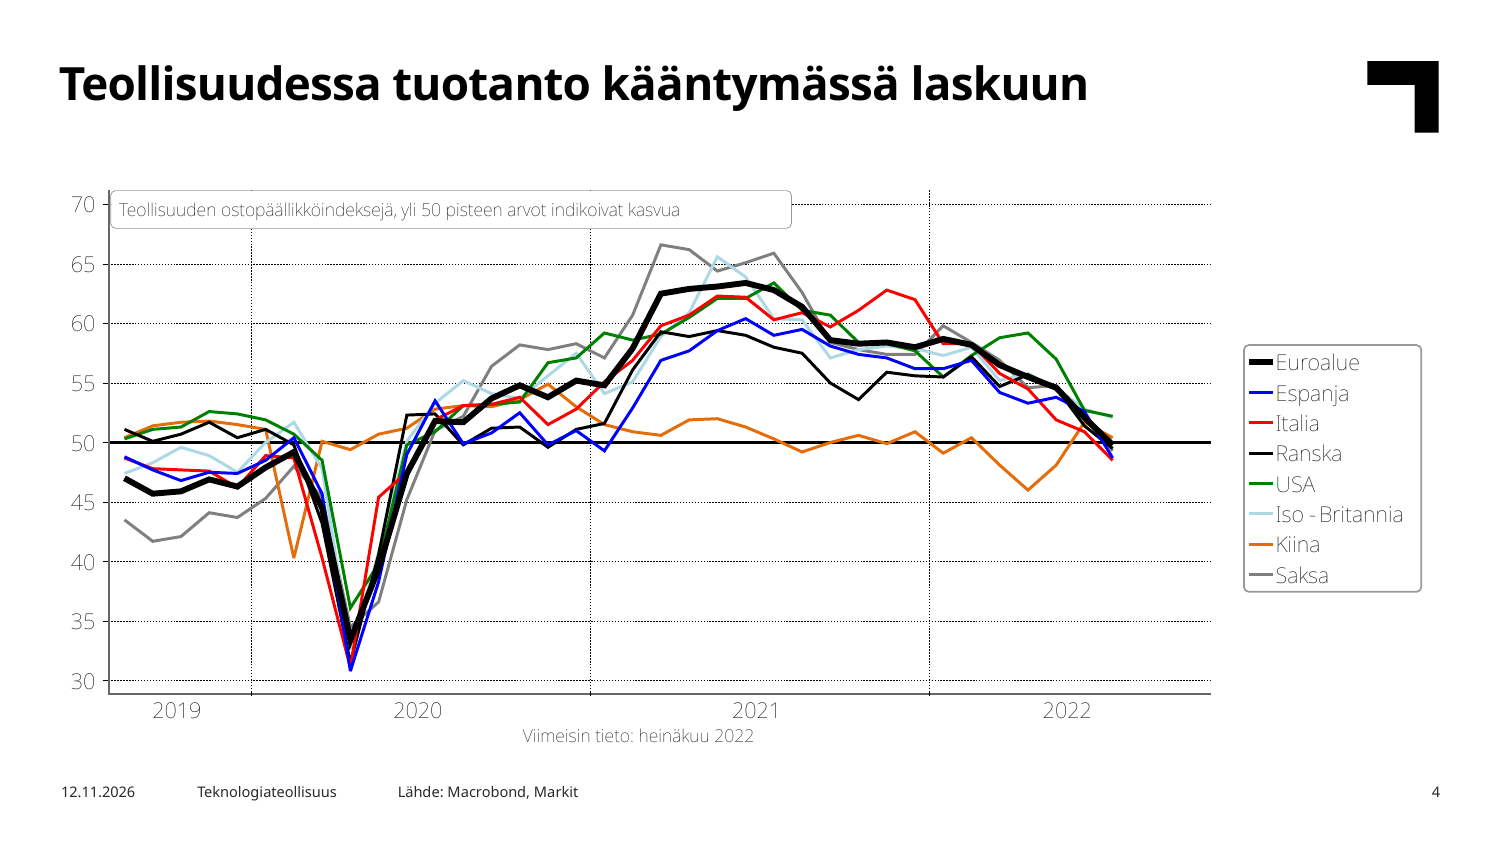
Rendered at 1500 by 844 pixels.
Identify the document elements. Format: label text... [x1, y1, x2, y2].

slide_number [46, 775, 182, 803]
list Teollisuudessa tuotanto kääntymässä laskuun [41, 46, 1353, 167]
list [62, 181, 1431, 760]
slide_number 4 [1313, 775, 1456, 803]
list Lähde: Macrobond, Markit [382, 775, 871, 803]
footer Teknologiateollisuus [182, 775, 382, 803]
